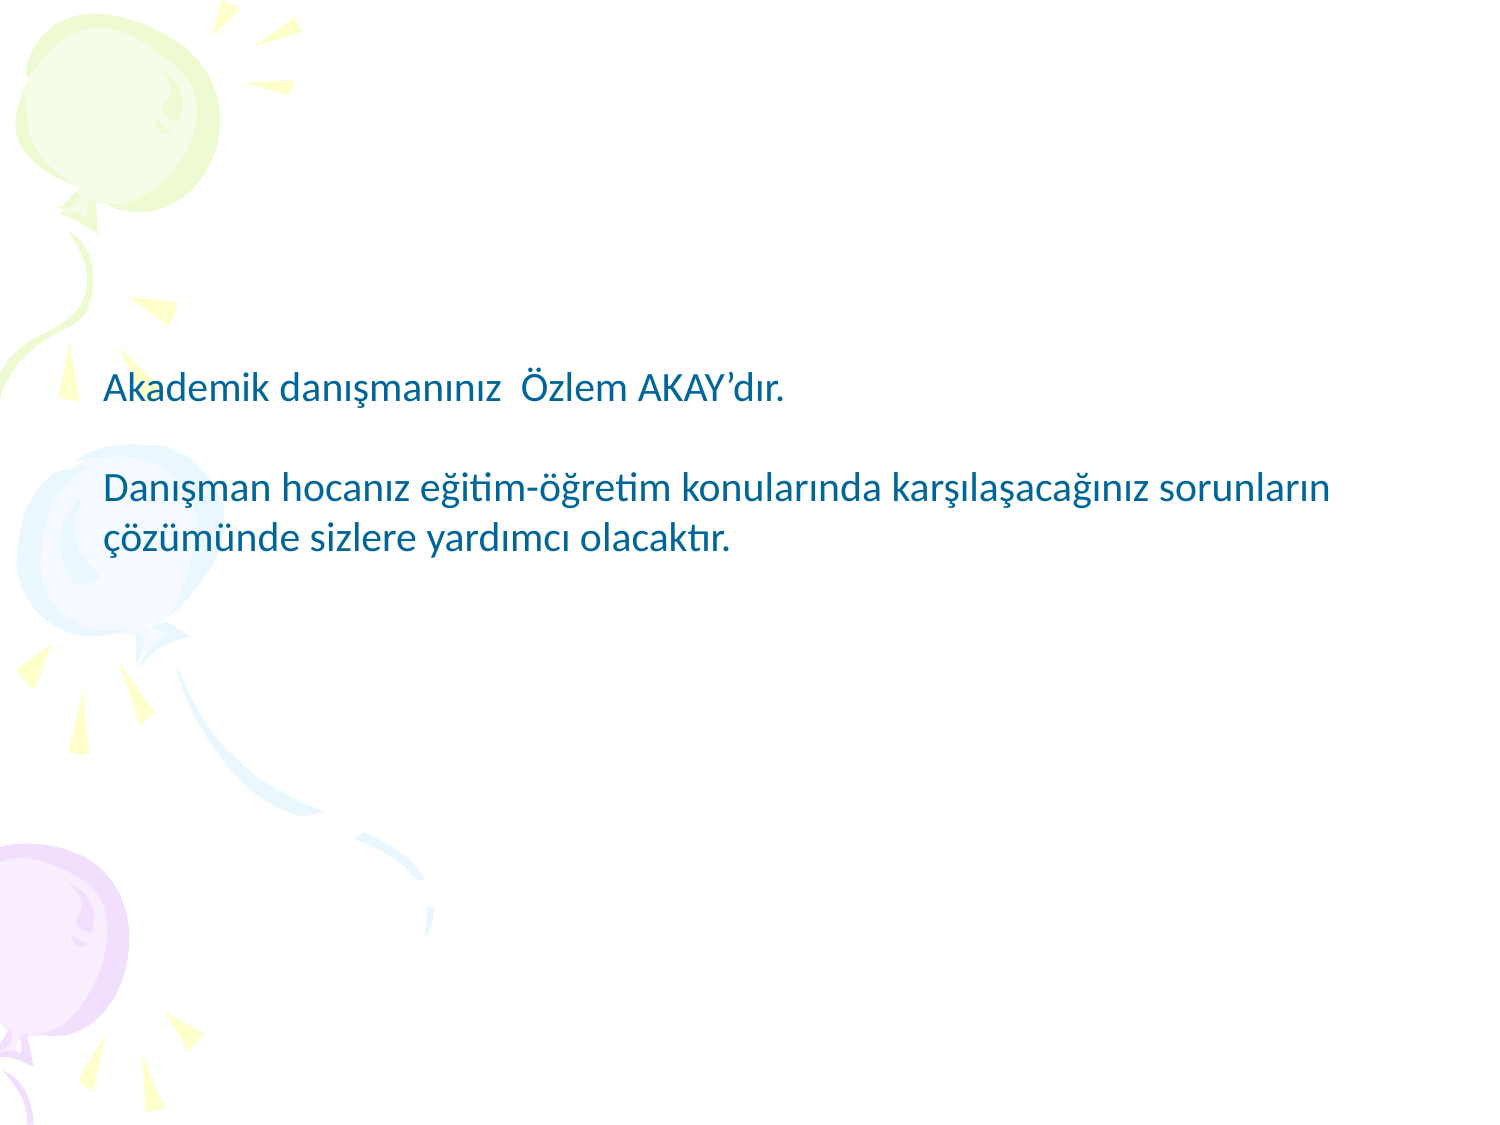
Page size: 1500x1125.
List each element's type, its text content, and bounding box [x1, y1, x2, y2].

text_box Akademik danışmanınız Özlem AKAY’dır. Danışman hocanız eğitim-öğretim konularında karşılaşacağınız sorunların çözümünde sizlere yardımcı olacaktır. [88, 302, 1459, 668]
